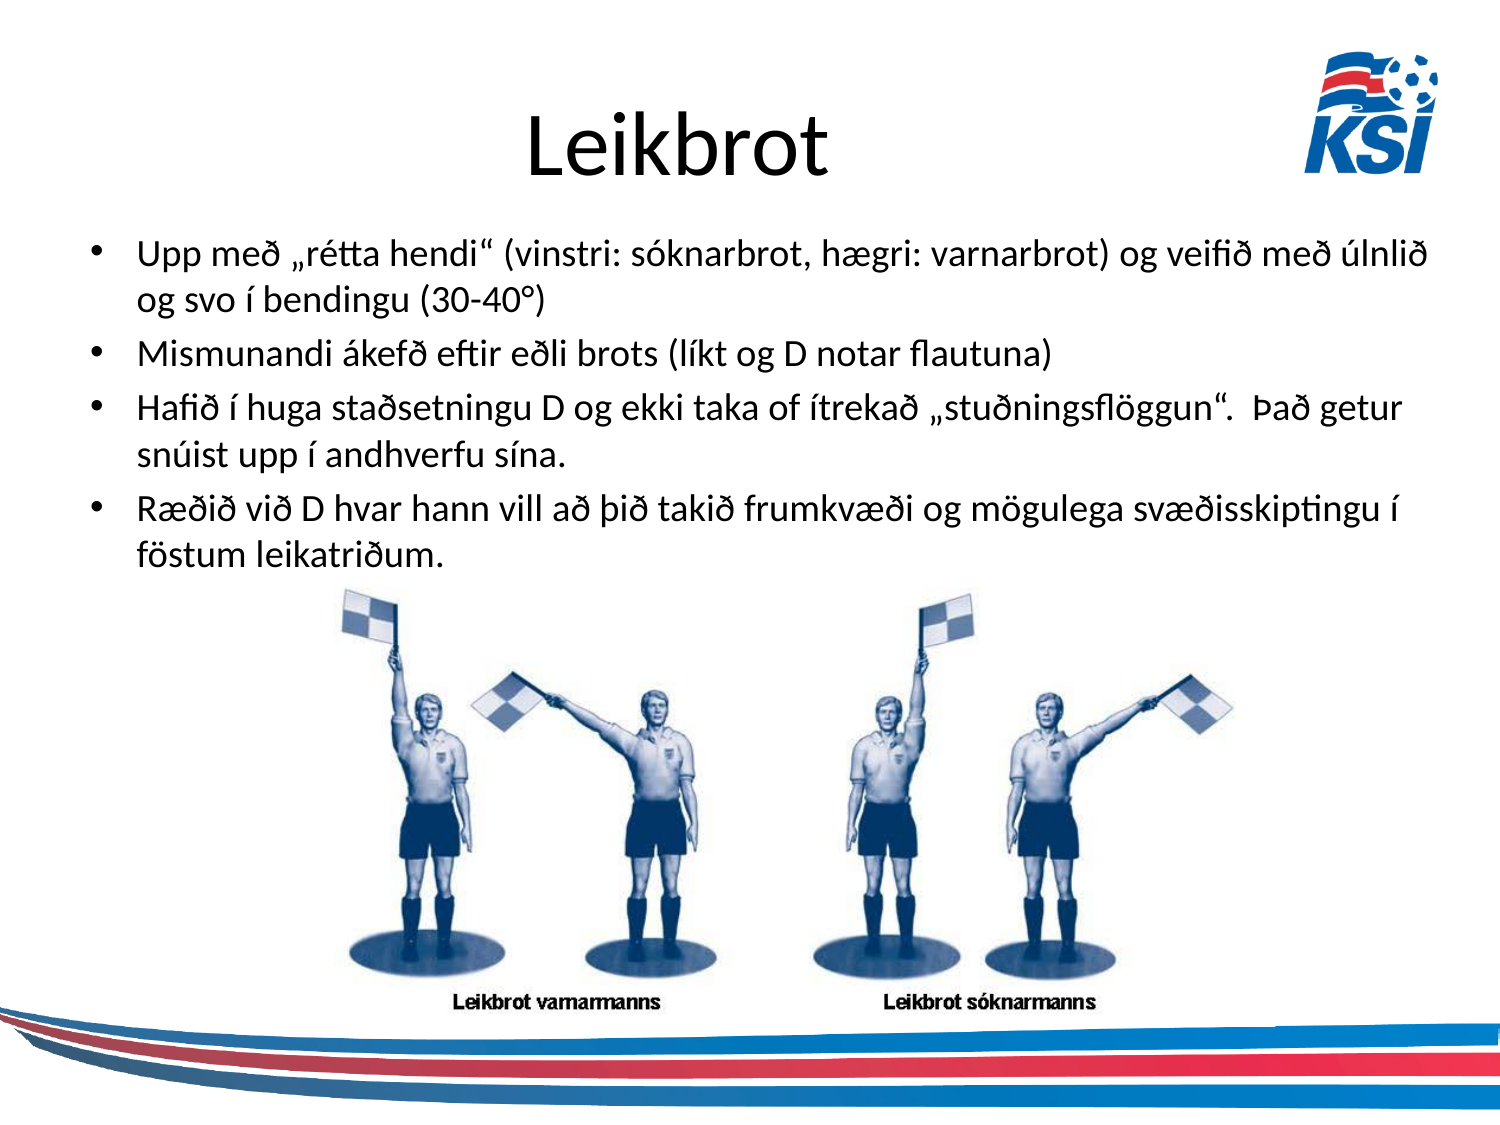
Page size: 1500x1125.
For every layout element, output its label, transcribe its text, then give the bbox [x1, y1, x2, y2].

picture [1300, 48, 1441, 176]
title Leikbrot [75, 45, 1282, 219]
picture [0, 573, 1500, 1125]
list Upp með „rétta hendi“ (vinstri: sóknarbrot, hægri: varnarbrot) og veifið með úlnlið og svo í bendingu (30-40°) Mismunandi ákefð eftir eðli brots (líkt og D notar flautuna) Hafið í huga staðsetningu D og ekki taka of ítrekað „stuðningsflöggun“. Það getur snúist upp í andhverfu sína. Ræðið við D hvar hann vill að þið takið frumkvæði og mögulega svæðisskiptingu í föstum leikatriðum. [75, 219, 1459, 587]
